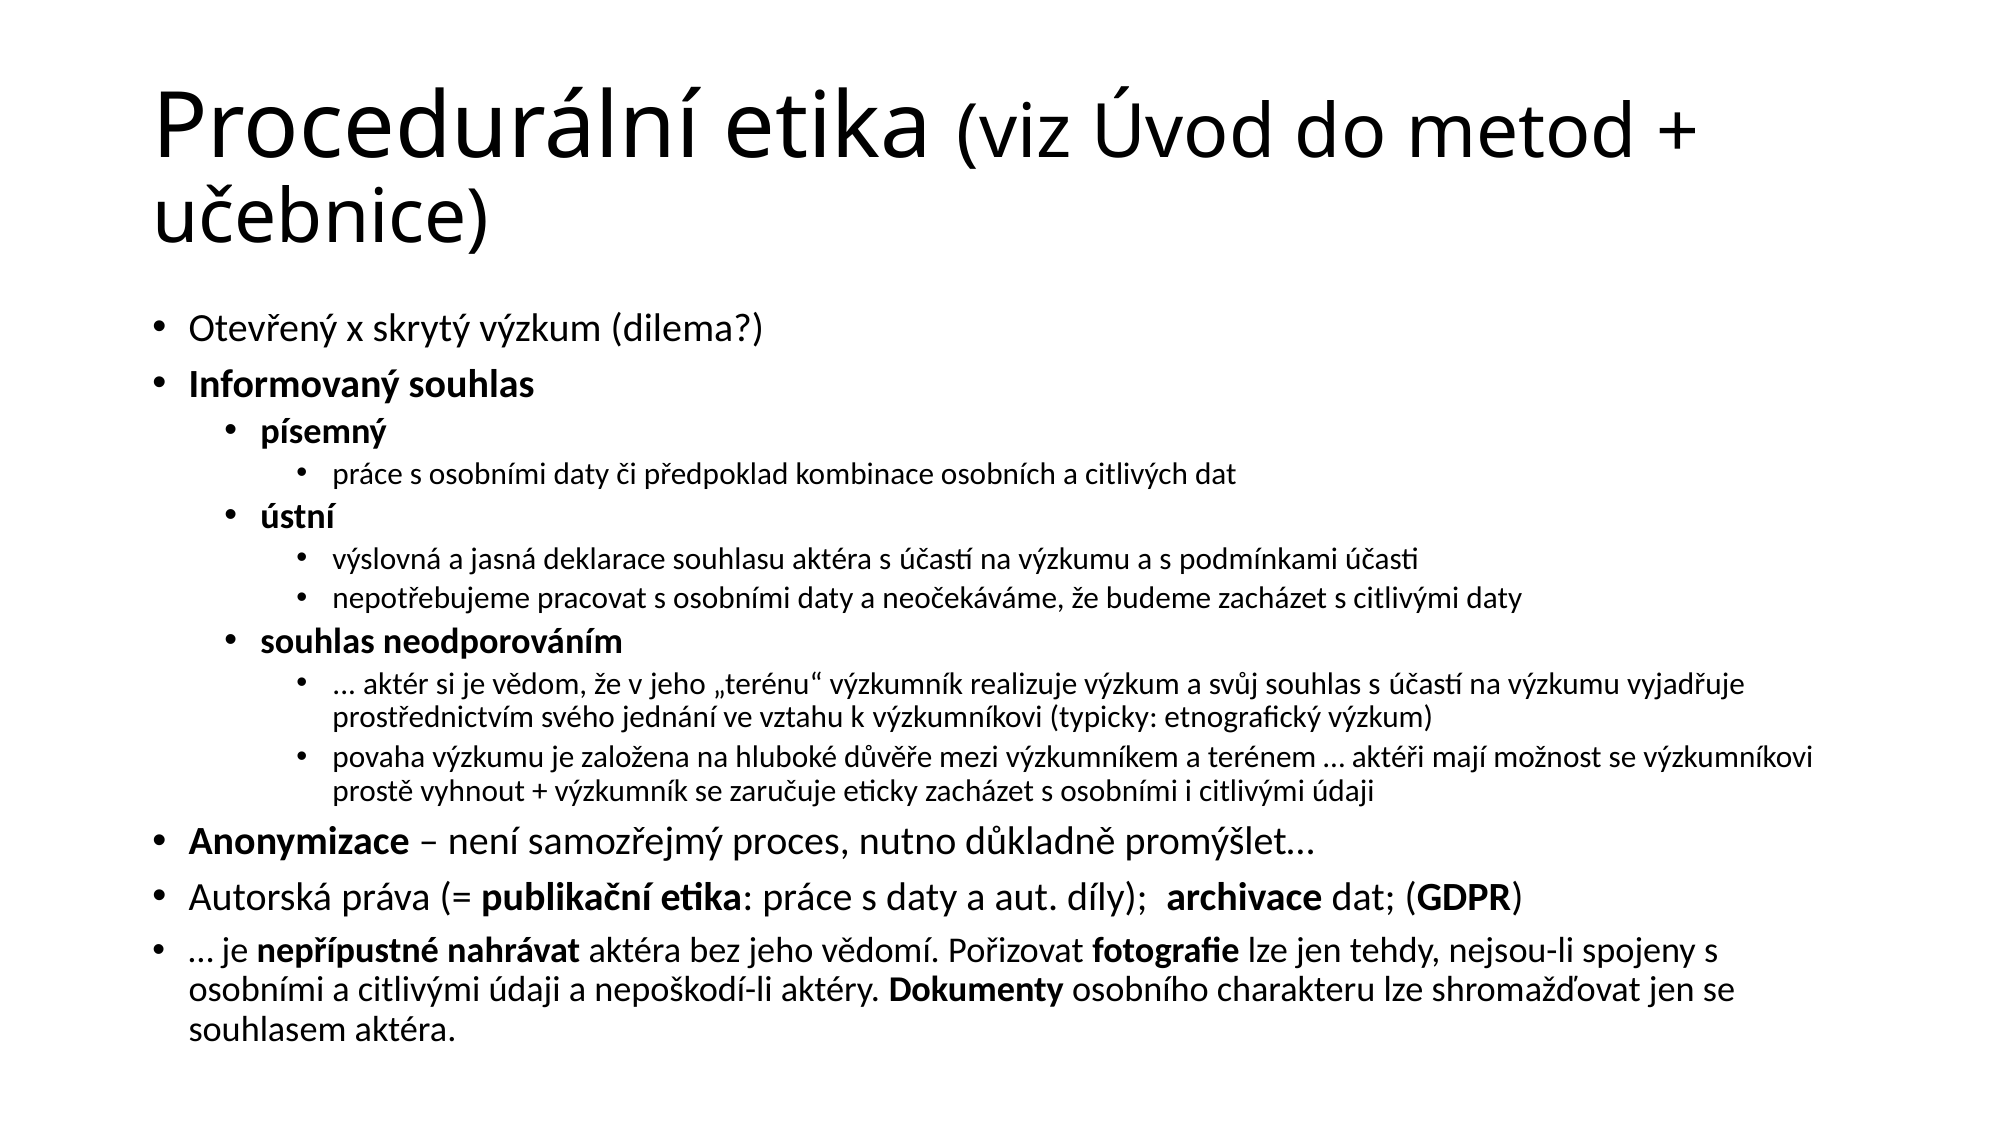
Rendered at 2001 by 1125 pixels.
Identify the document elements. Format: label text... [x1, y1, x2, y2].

list Otevřený x skrytý výzkum (dilema?) Informovaný souhlas písemný práce s osobními daty či předpoklad kombinace osobních a citlivých dat ústní výslovná a jasná deklarace souhlasu aktéra s účastí na výzkumu a s podmínkami účasti nepotřebujeme pracovat s osobními daty a neočekáváme, že budeme zacházet s citlivými daty souhlas neodporováním ... aktér si je vědom, že v jeho „terénu“ výzkumník realizuje výzkum a svůj souhlas s účastí na výzkumu vyjadřuje prostřednictvím svého jednání ve vztahu k výzkumníkovi (typicky: etnografický výzkum) povaha výzkumu je založena na hluboké důvěře mezi výzkumníkem a terénem … aktéři mají možnost se výzkumníkovi prostě vyhnout + výzkumník se zaručuje eticky zacházet s osobními i citlivými údaji Anonymizace – není samozřejmý proces, nutno důkladně promýšlet… Autorská práva (= publikační etika: práce s daty a aut. díly); archivace dat; (GDPR) … je nepřípustné nahrávat aktéra bez jeho vědomí. Pořizovat fotografie lze jen tehdy, nejsou-li spojeny s osobními a citlivými údaji a nepoškodí-li aktéry. Dokumenty osobního charakteru lze shromažďovat jen se souhlasem aktéra. [137, 299, 1863, 1063]
title Procedurální etika (viz Úvod do metod + učebnice) [137, 59, 1863, 278]
